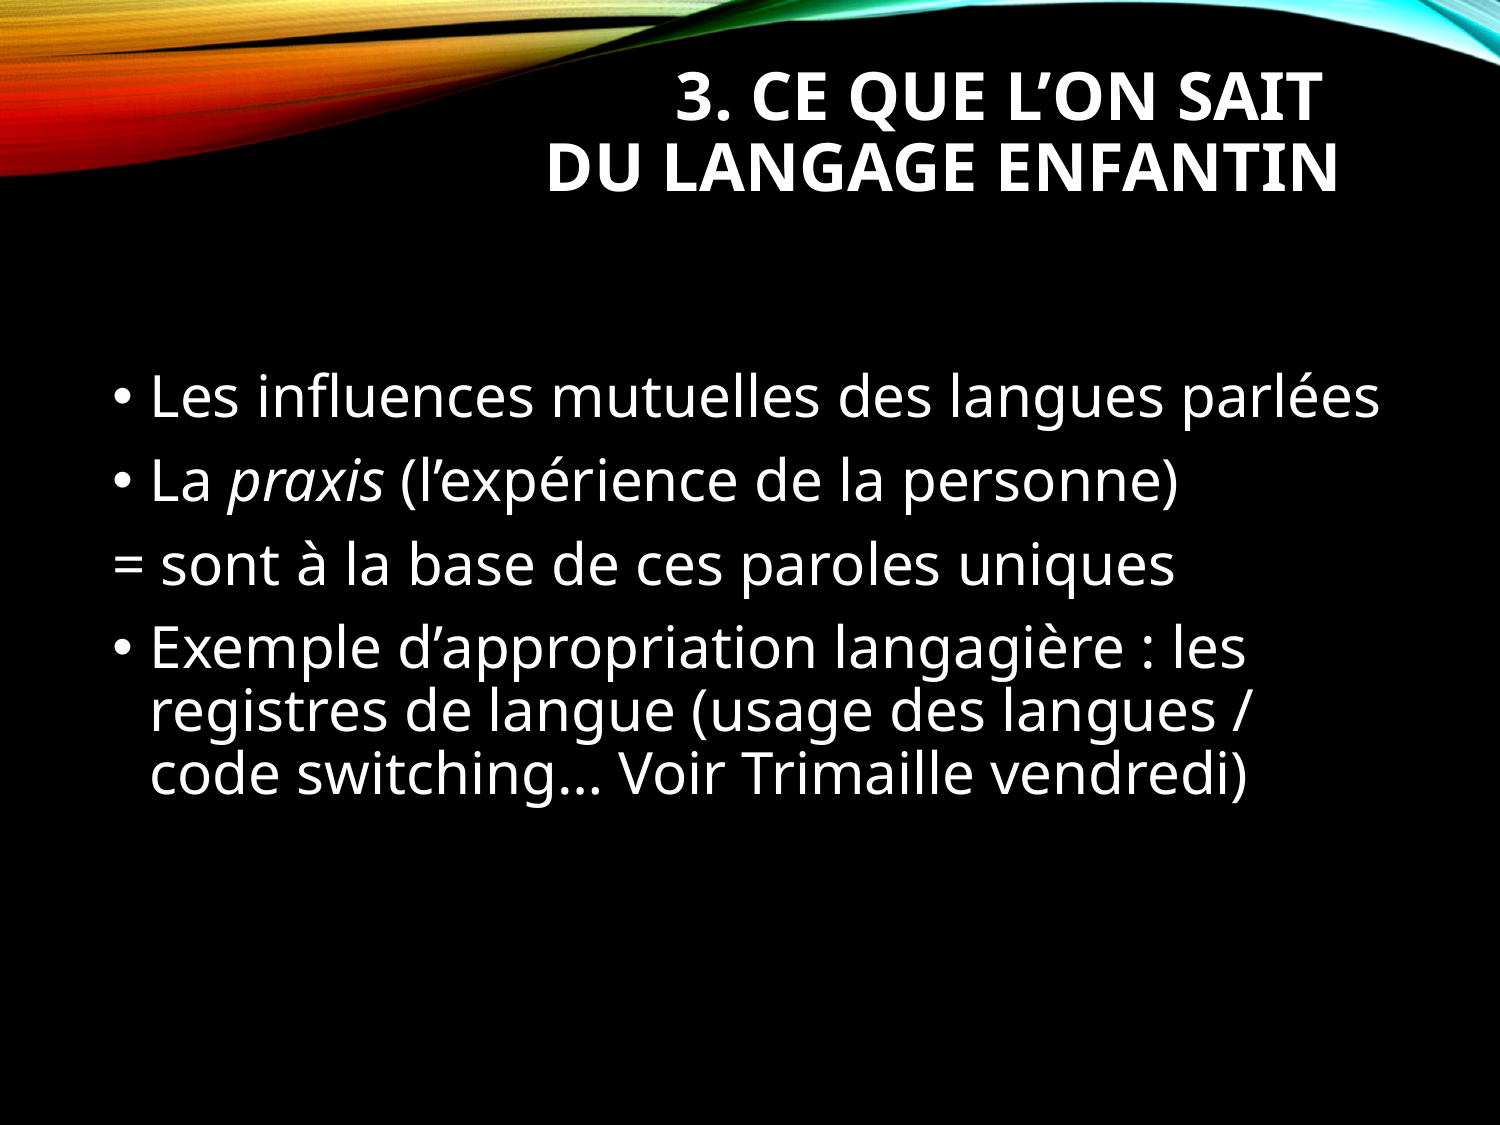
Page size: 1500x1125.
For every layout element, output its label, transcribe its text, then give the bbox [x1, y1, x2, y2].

list Les influences mutuelles des langues parlées La praxis (l’expérience de la personne) = sont à la base de ces paroles uniques Exemple d’appropriation langagière : les registres de langue (usage des langues / code switching… Voir Trimaille vendredi) [97, 359, 1403, 1028]
picture [0, 0, 1500, 178]
title 3. Ce que l’on sait du langage enfantin [230, 66, 1358, 203]
